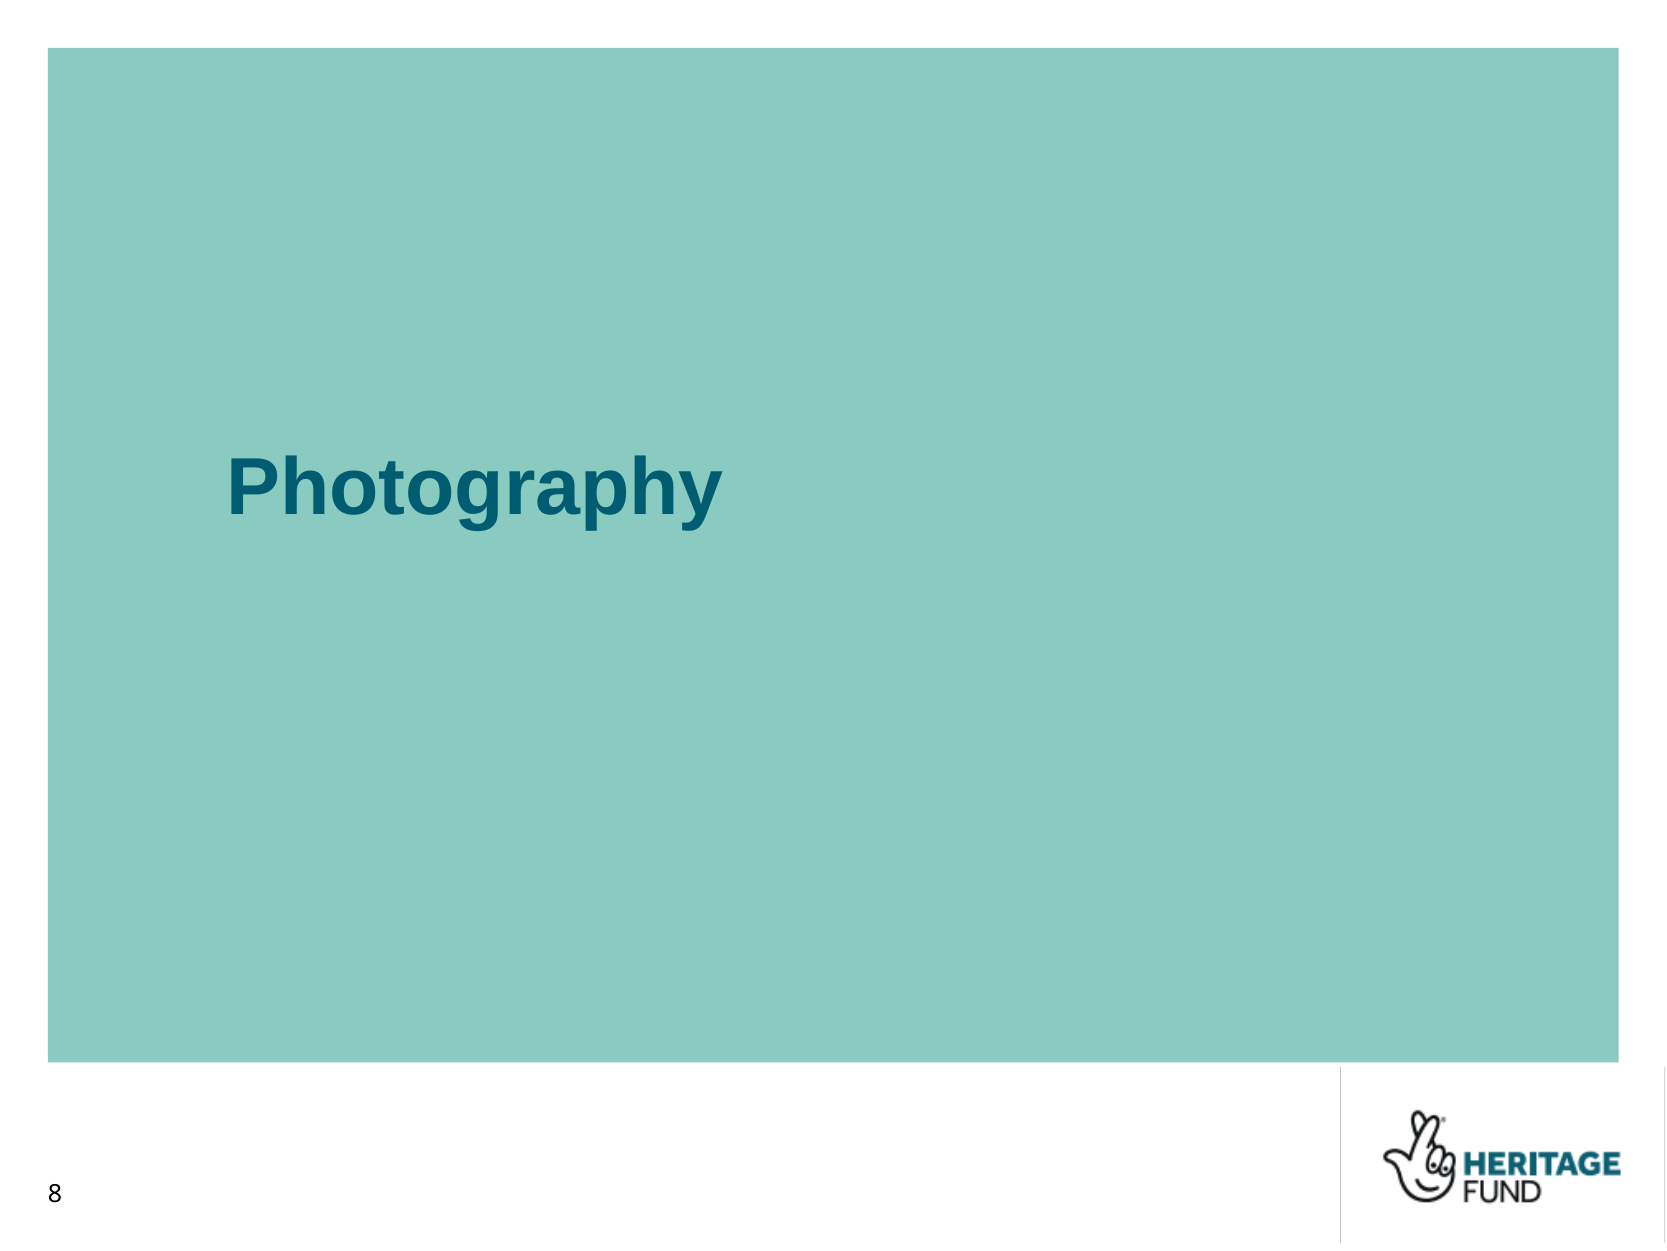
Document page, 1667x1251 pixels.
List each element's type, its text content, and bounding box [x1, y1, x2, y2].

list Photography [211, 426, 1507, 539]
